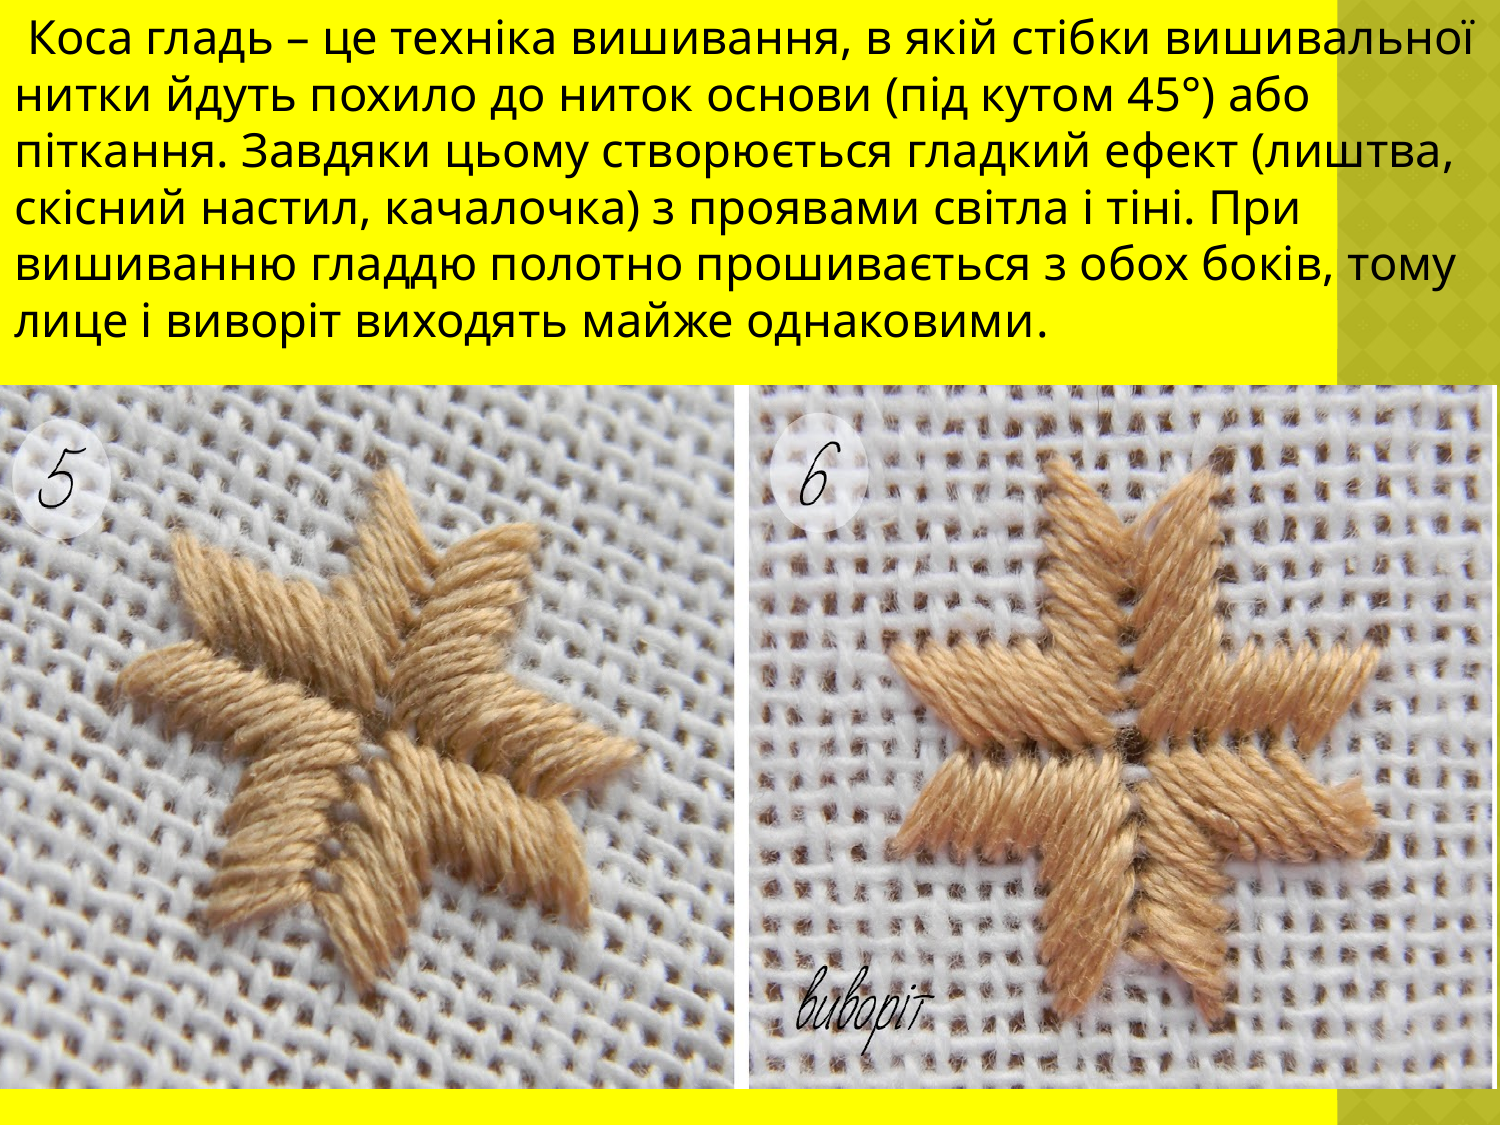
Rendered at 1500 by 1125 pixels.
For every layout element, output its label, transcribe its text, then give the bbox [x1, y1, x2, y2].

list Коса гладь – це техніка вишивання, в якій стібки вишивальної нитки йдуть похило до ниток основи (під кутом 45°) або піткання. Завдяки цьому створюється гладкий ефект (лиштва, скісний настил, качалочка) з проявами світла і тіні. При вишиванню гладдю полотно прошивається з обох боків, тому лице і виворіт виходять майже однаковими. [0, 0, 1500, 386]
picture [0, 384, 1497, 1089]
